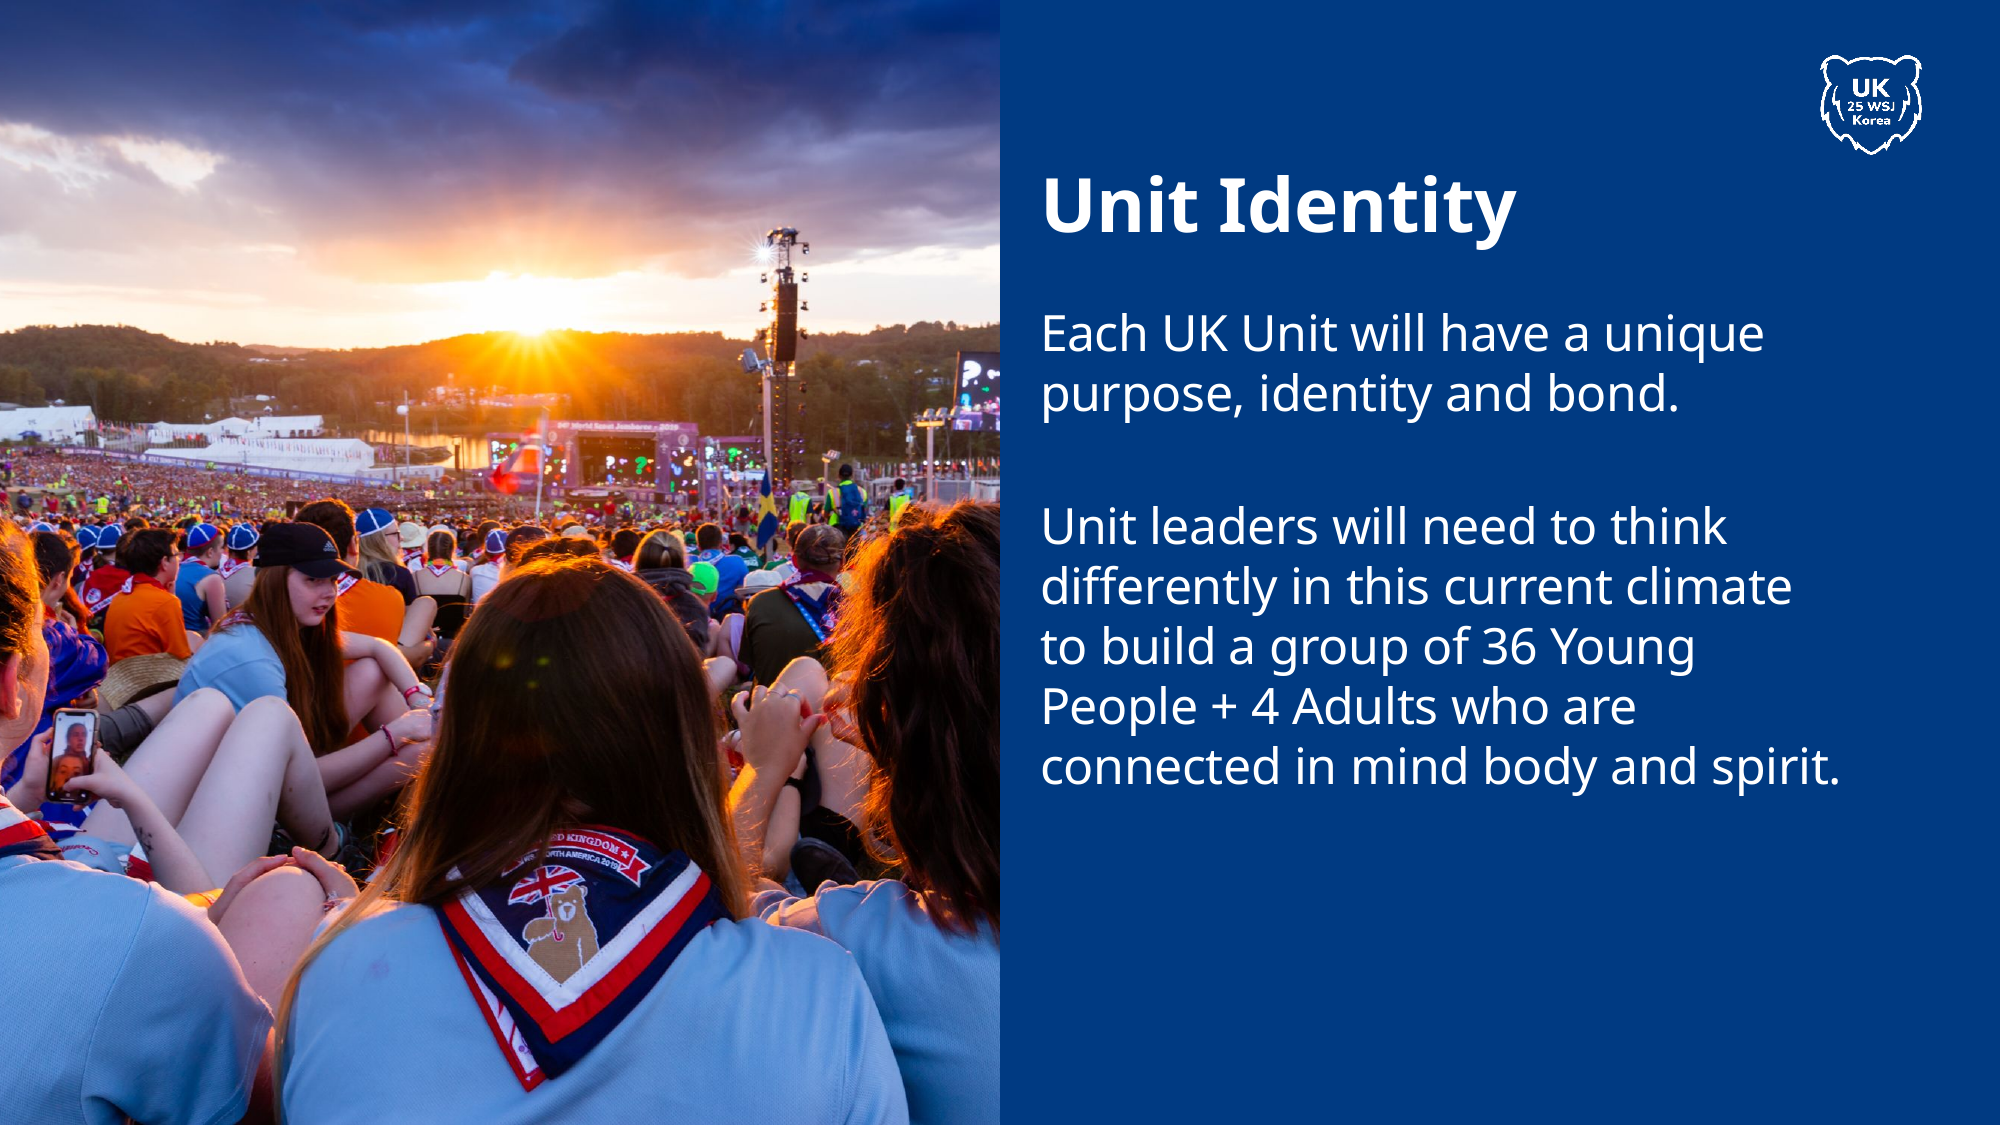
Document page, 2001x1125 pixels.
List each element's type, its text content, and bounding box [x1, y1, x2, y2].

list Unit Identity Each UK Unit will have a unique purpose, identity and bond. Unit leaders will need to think differently in this current climate to build a group of 36 Young People + 4 Adults who are connected in mind body and spirit. [1038, 206, 1844, 1020]
picture [0, 0, 1001, 1125]
picture [1820, 55, 1922, 155]
